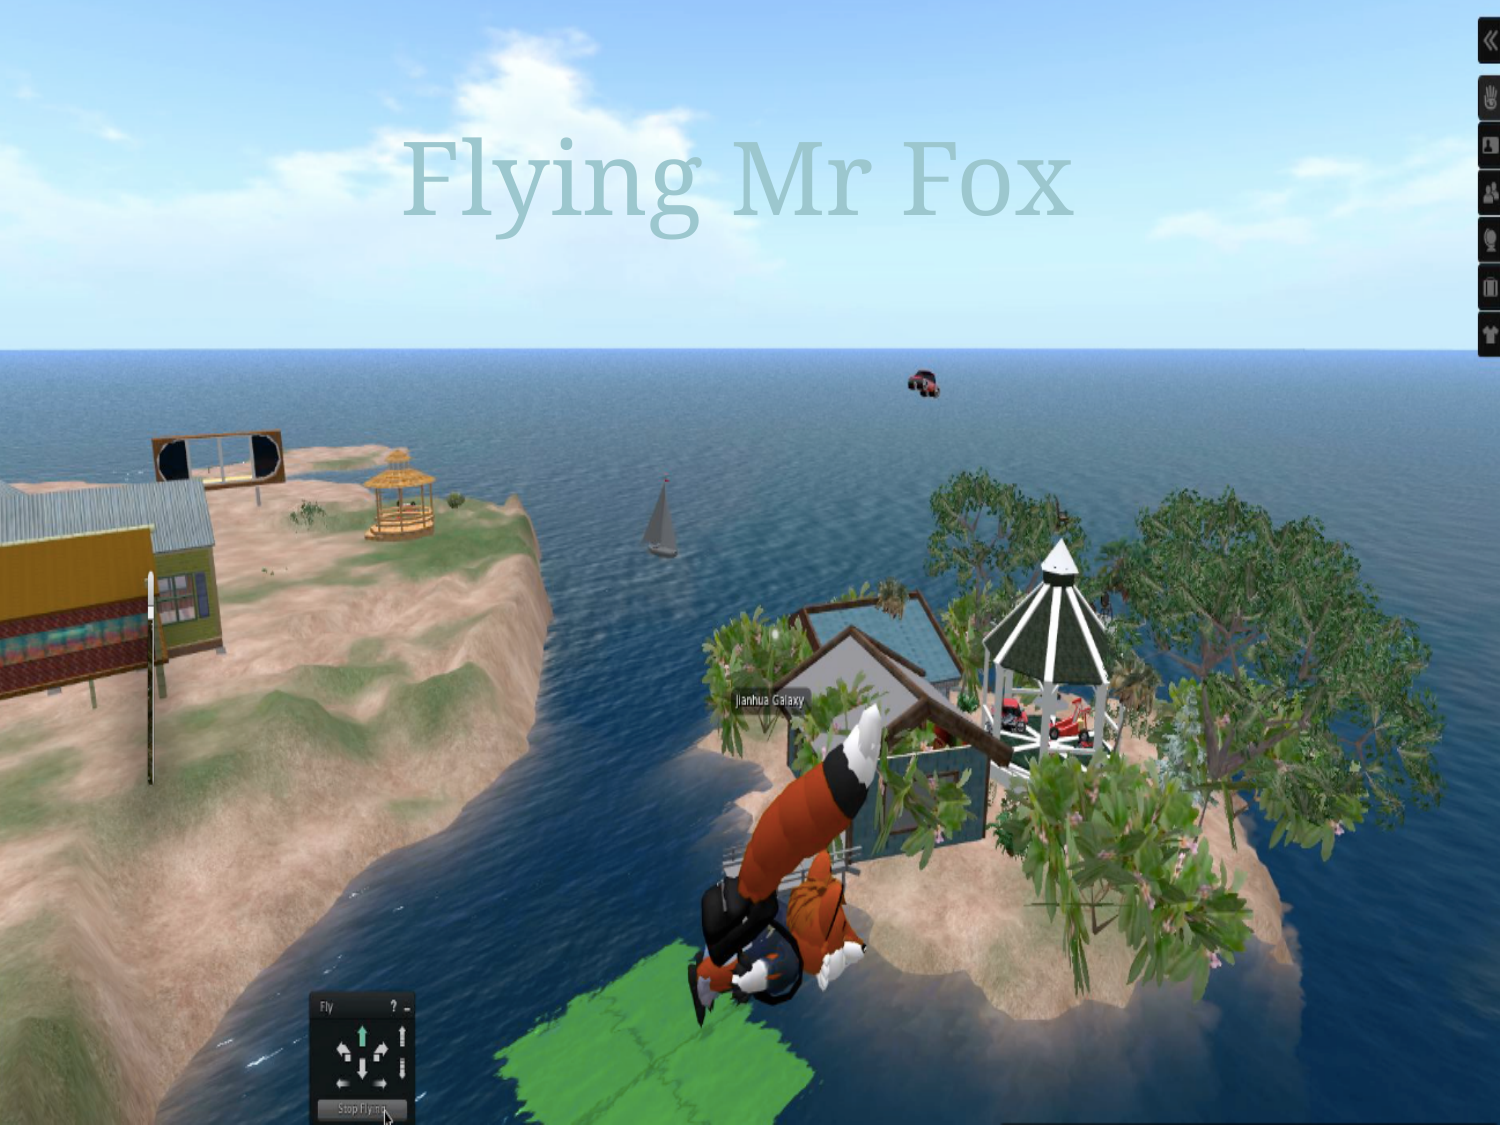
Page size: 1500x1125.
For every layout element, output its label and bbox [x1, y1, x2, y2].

list [0, 0, 1500, 1125]
